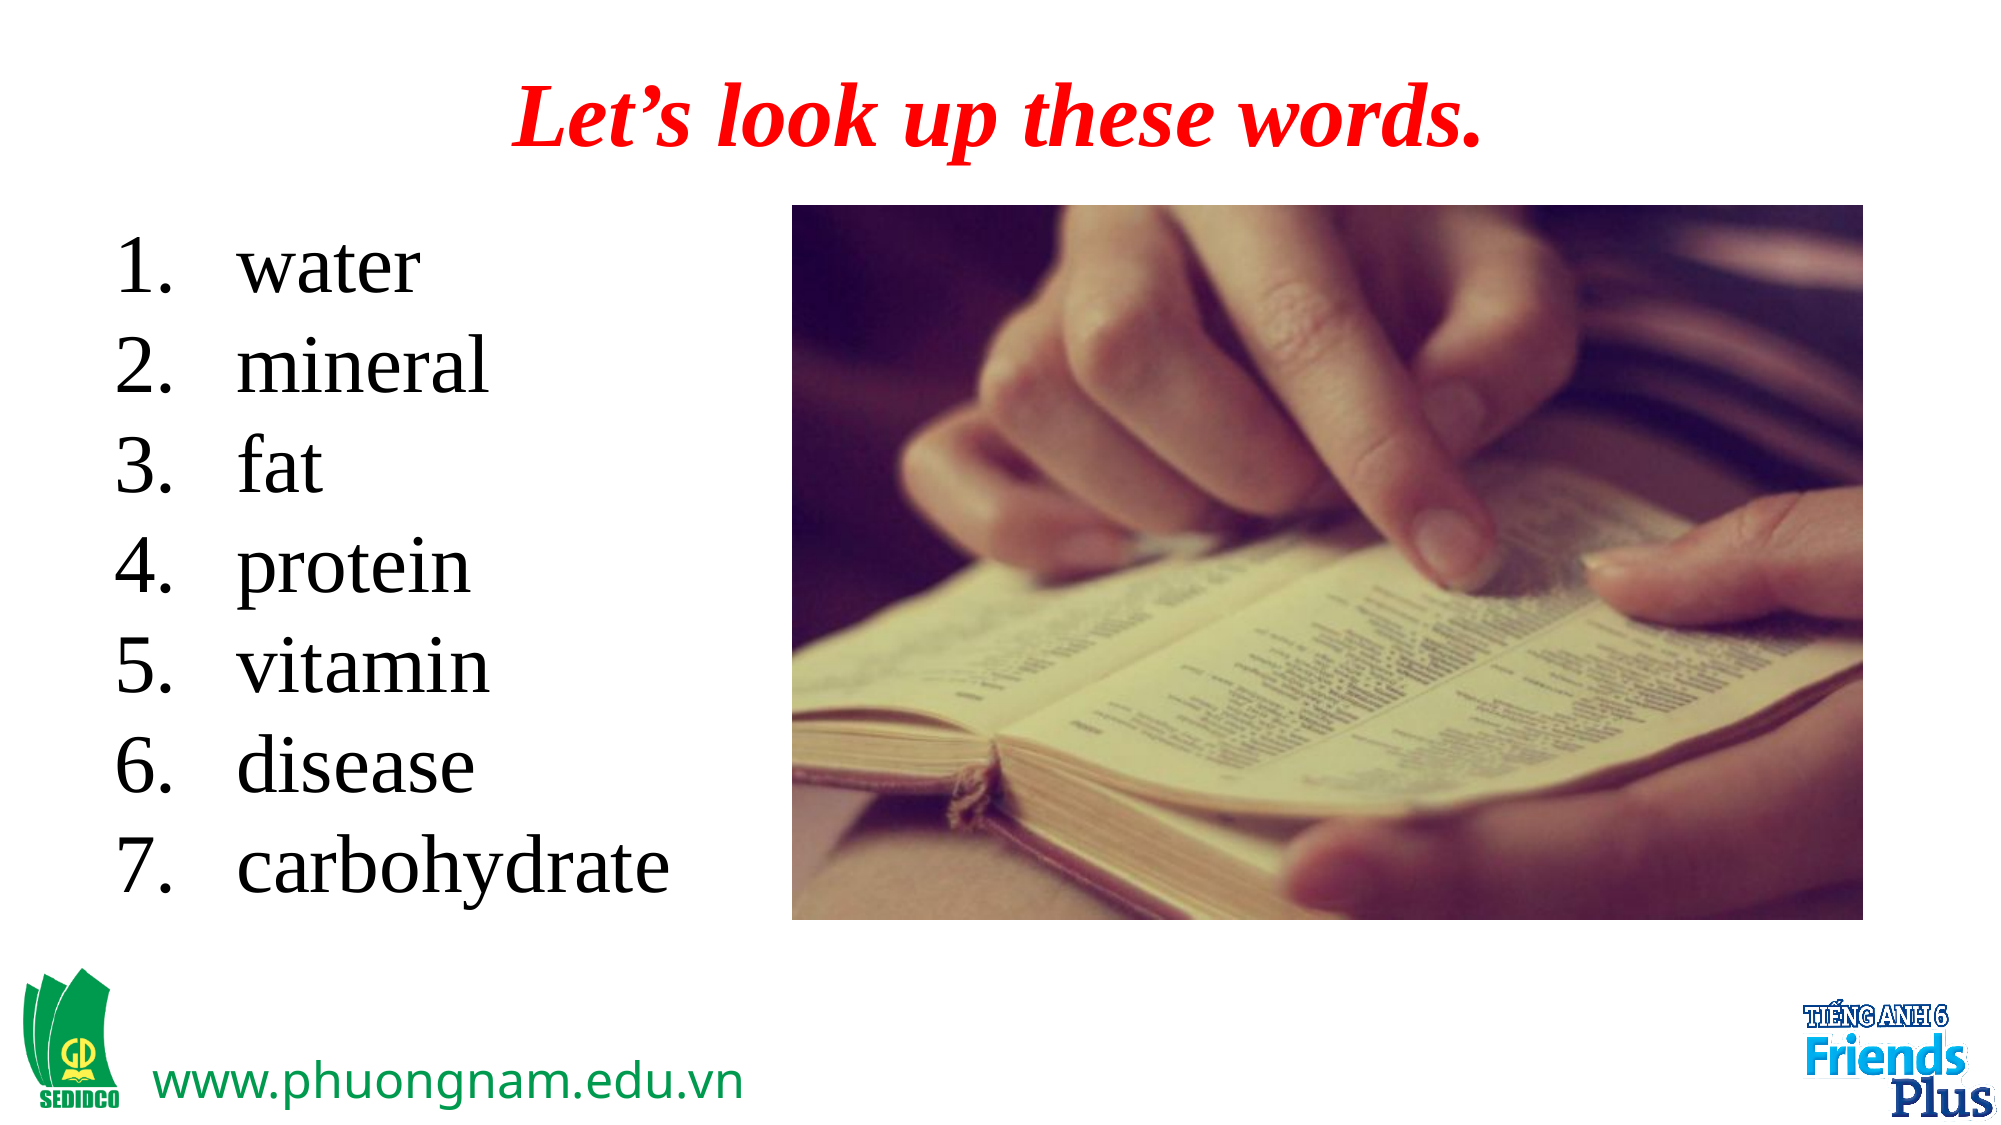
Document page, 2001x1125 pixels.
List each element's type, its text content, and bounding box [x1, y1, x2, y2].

picture [1771, 979, 2001, 1125]
title Let’s look up these words. [137, 59, 1863, 186]
text_box water mineral fat protein vitamin disease carbohydrate [99, 201, 687, 917]
picture [23, 968, 119, 1108]
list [792, 205, 1863, 920]
